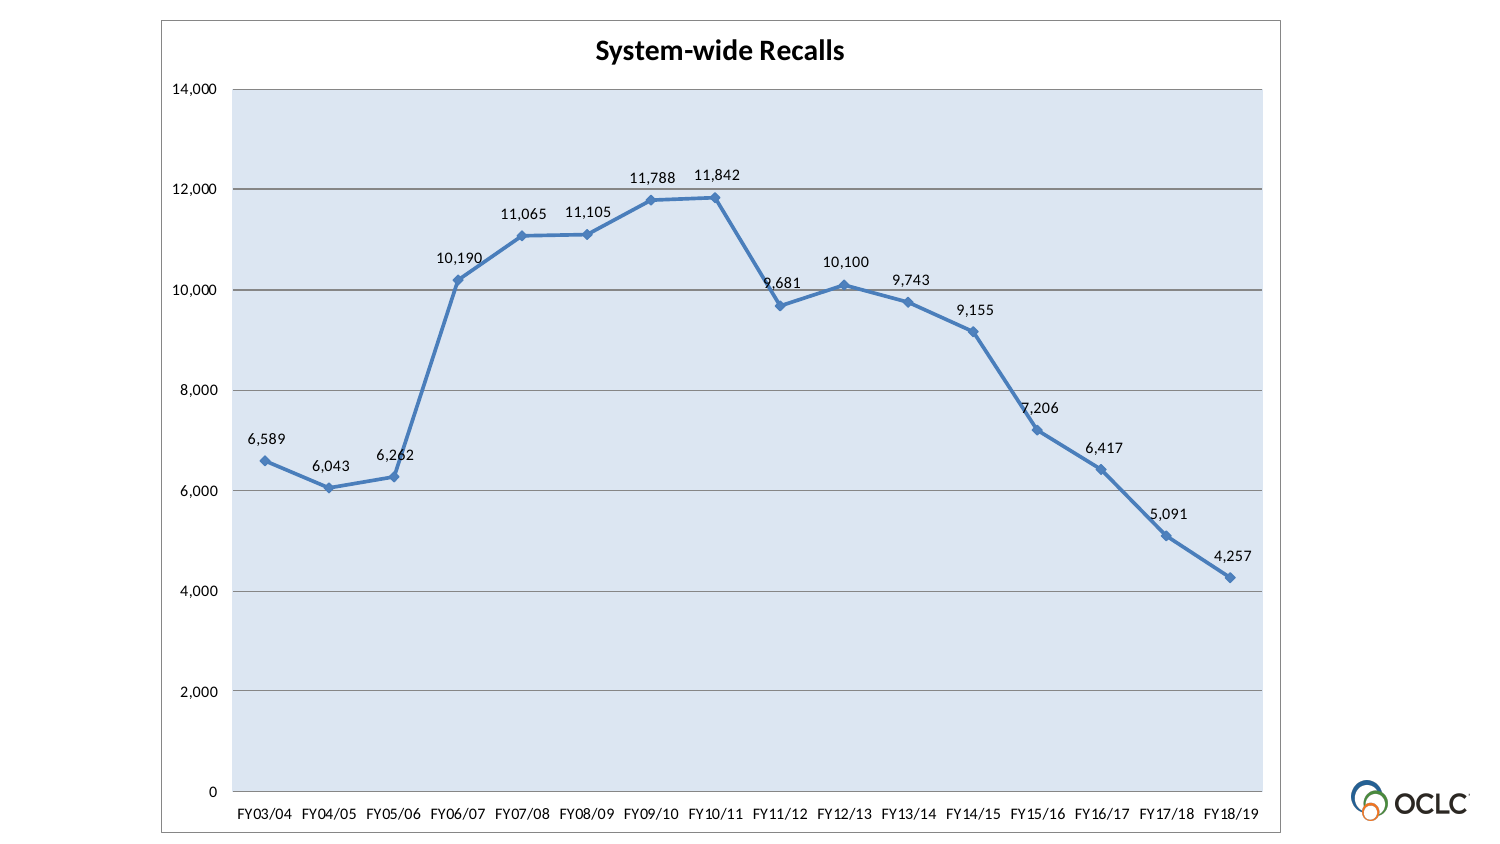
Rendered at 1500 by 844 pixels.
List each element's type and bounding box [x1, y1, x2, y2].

text_box [154, 13, 1287, 840]
